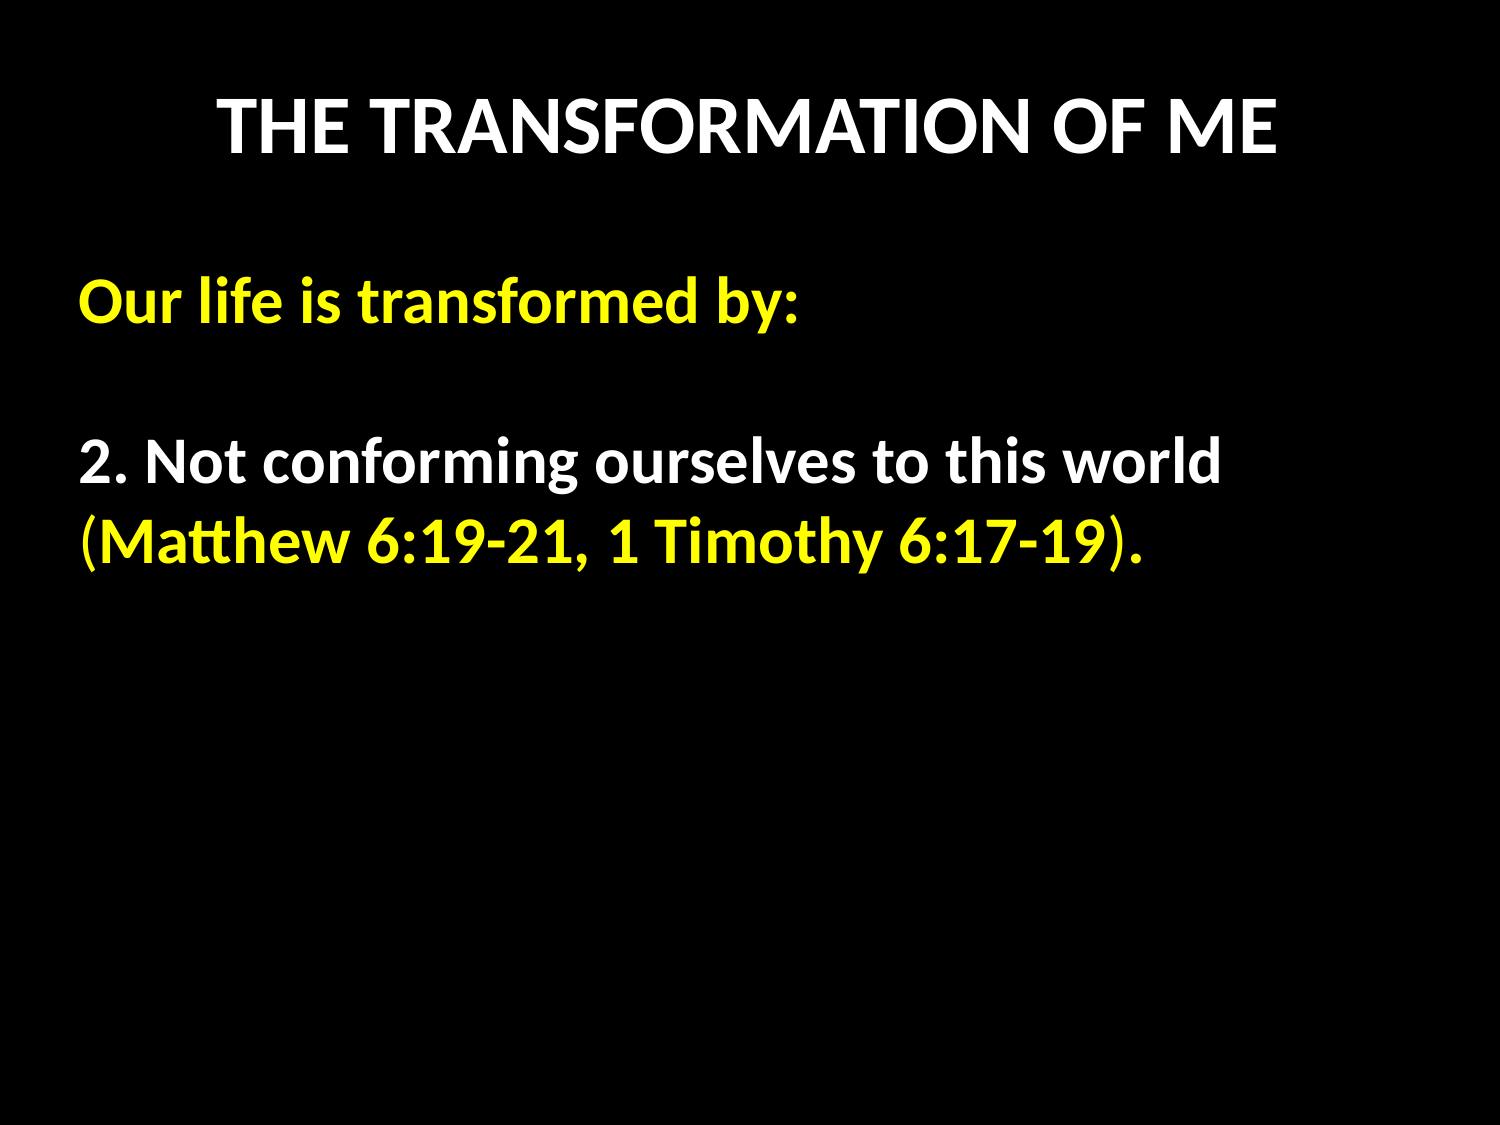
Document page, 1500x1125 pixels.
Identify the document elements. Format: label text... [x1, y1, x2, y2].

text_box THE TRANSFORMATION OF ME [0, 62, 1498, 178]
text_box Our life is transformed by: 2. Not conforming ourselves to this world (Matthew 6:19-21, 1 Timothy 6:17-19). [63, 249, 1427, 585]
